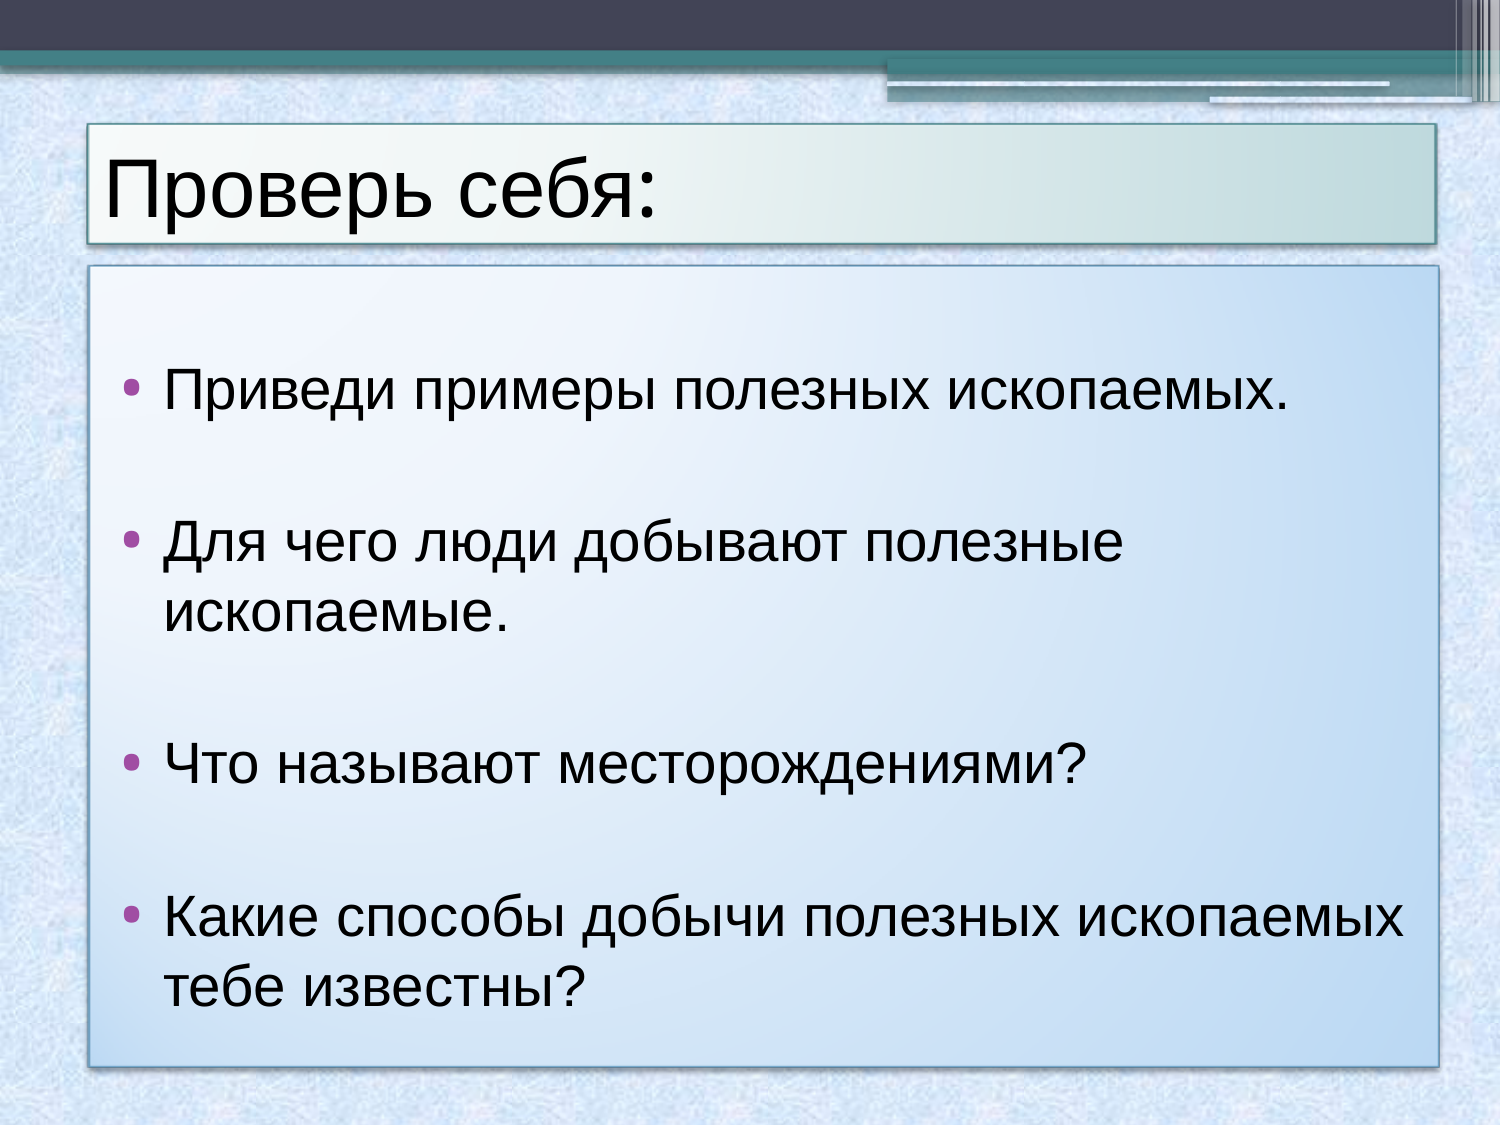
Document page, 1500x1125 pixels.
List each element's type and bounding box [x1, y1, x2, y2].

text_box [77, 259, 1469, 1083]
text_box [43, 103, 1447, 260]
picture [0, 74, 1500, 1125]
